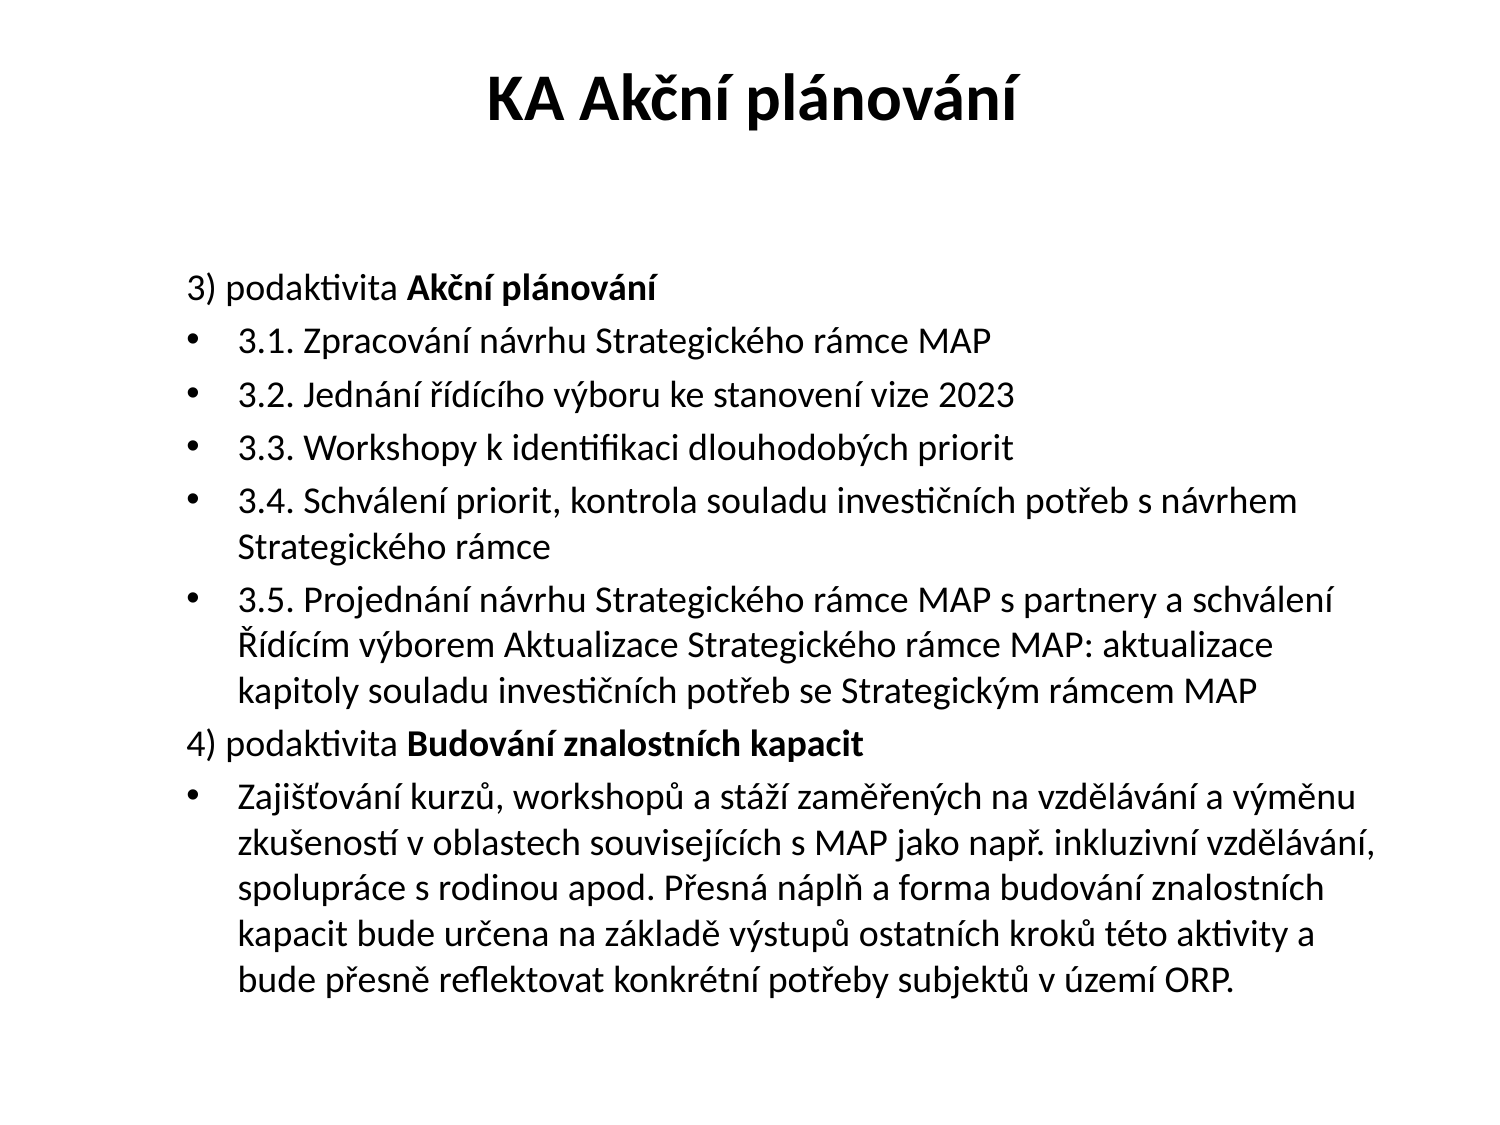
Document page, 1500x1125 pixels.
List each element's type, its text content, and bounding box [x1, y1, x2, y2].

title KA Akční plánování [159, 0, 1347, 188]
list 3) podaktivita Akční plánování 3.1. Zpracování návrhu Strategického rámce MAP 3.2. Jednání řídícího výboru ke stanovení vize 2023 3.3. Workshopy k identifikaci dlouhodobých priorit 3.4. Schválení priorit, kontrola souladu investičních potřeb s návrhem Strategického rámce 3.5. Projednání návrhu Strategického rámce MAP s partnery a schválení Řídícím výborem Aktualizace Strategického rámce MAP: aktualizace kapitoly souladu investičních potřeb se Strategickým rámcem MAP 4) podaktivita Budování znalostních kapacit Zajišťování kurzů, workshopů a stáží zaměřených na vzdělávání a výměnu zkušeností v oblastech souvisejících s MAP jako např. inkluzivní vzdělávání, spolupráce s rodinou apod. Přesná náplň a forma budování znalostních kapacit bude určena na základě výstupů ostatních kroků této aktivity a bude přesně reflektovat konkrétní potřeby subjektů v území ORP. [171, 255, 1412, 1059]
